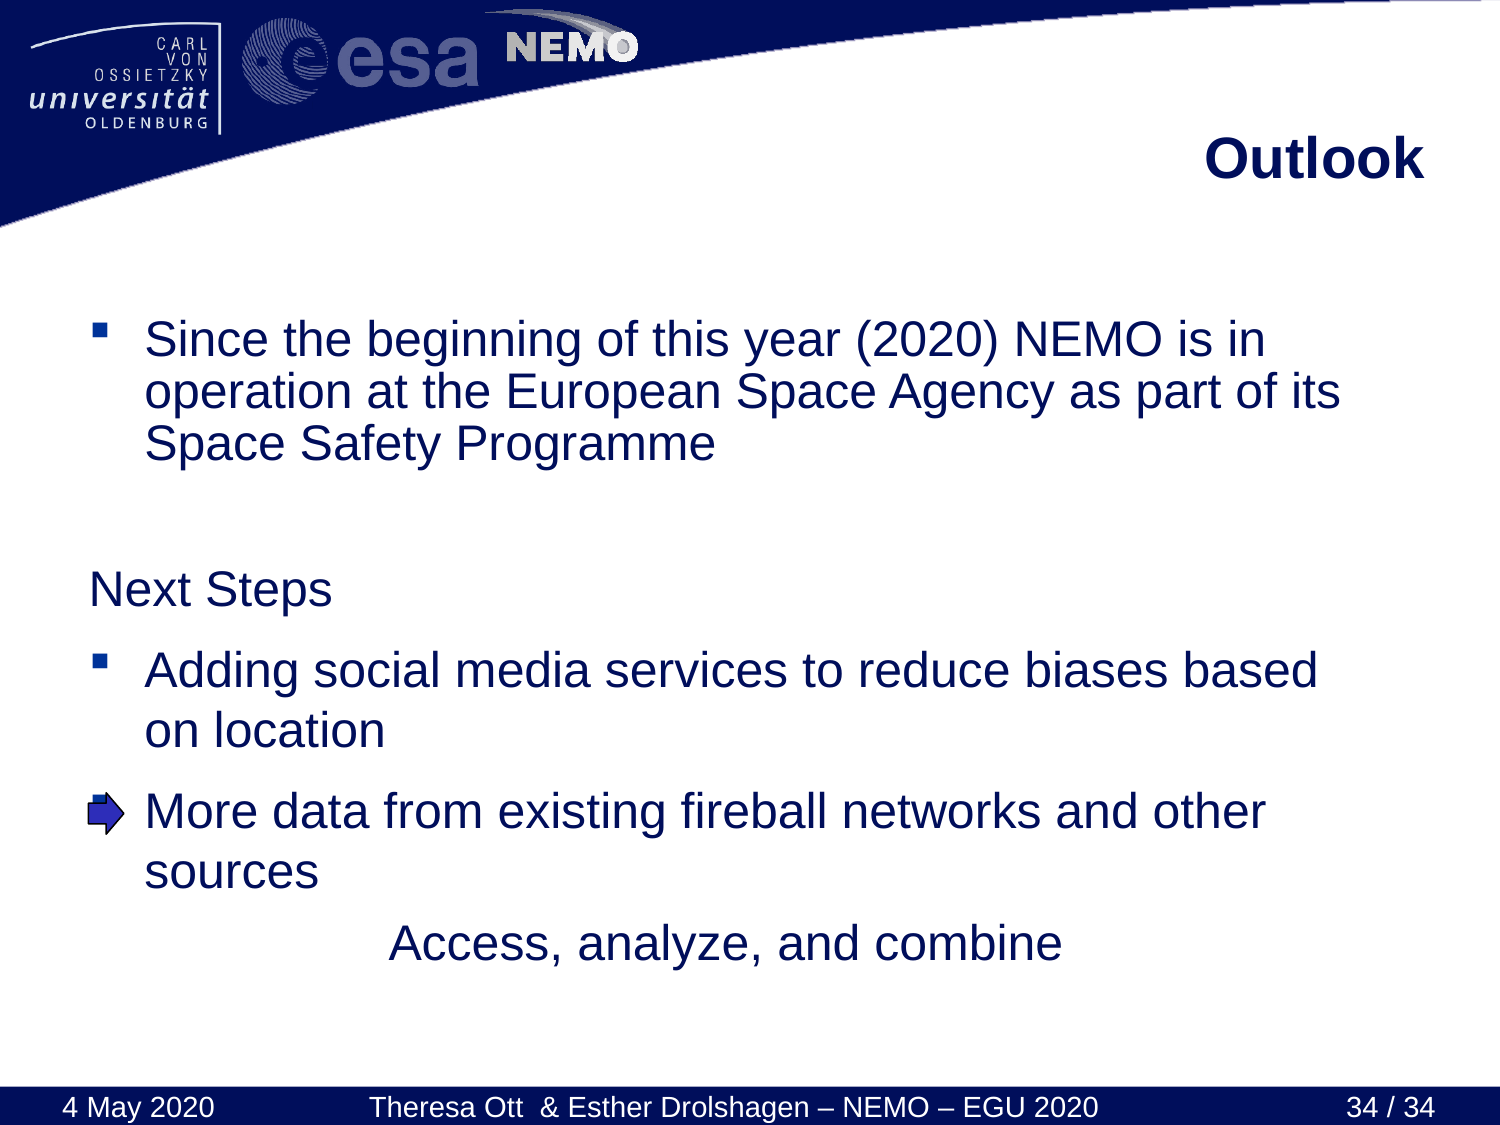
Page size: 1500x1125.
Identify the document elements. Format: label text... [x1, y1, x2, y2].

text_box [88, 792, 124, 835]
picture [0, 0, 1500, 269]
list Since the beginning of this year (2020) NEMO is in operation at the European Space Agency as part of its Space Safety Programme Next Steps Adding social media services to reduce biases based on location More data from existing fireball networks and other sources Access, analyze, and combine [88, 314, 1389, 1087]
title Outlook [525, 66, 1440, 254]
